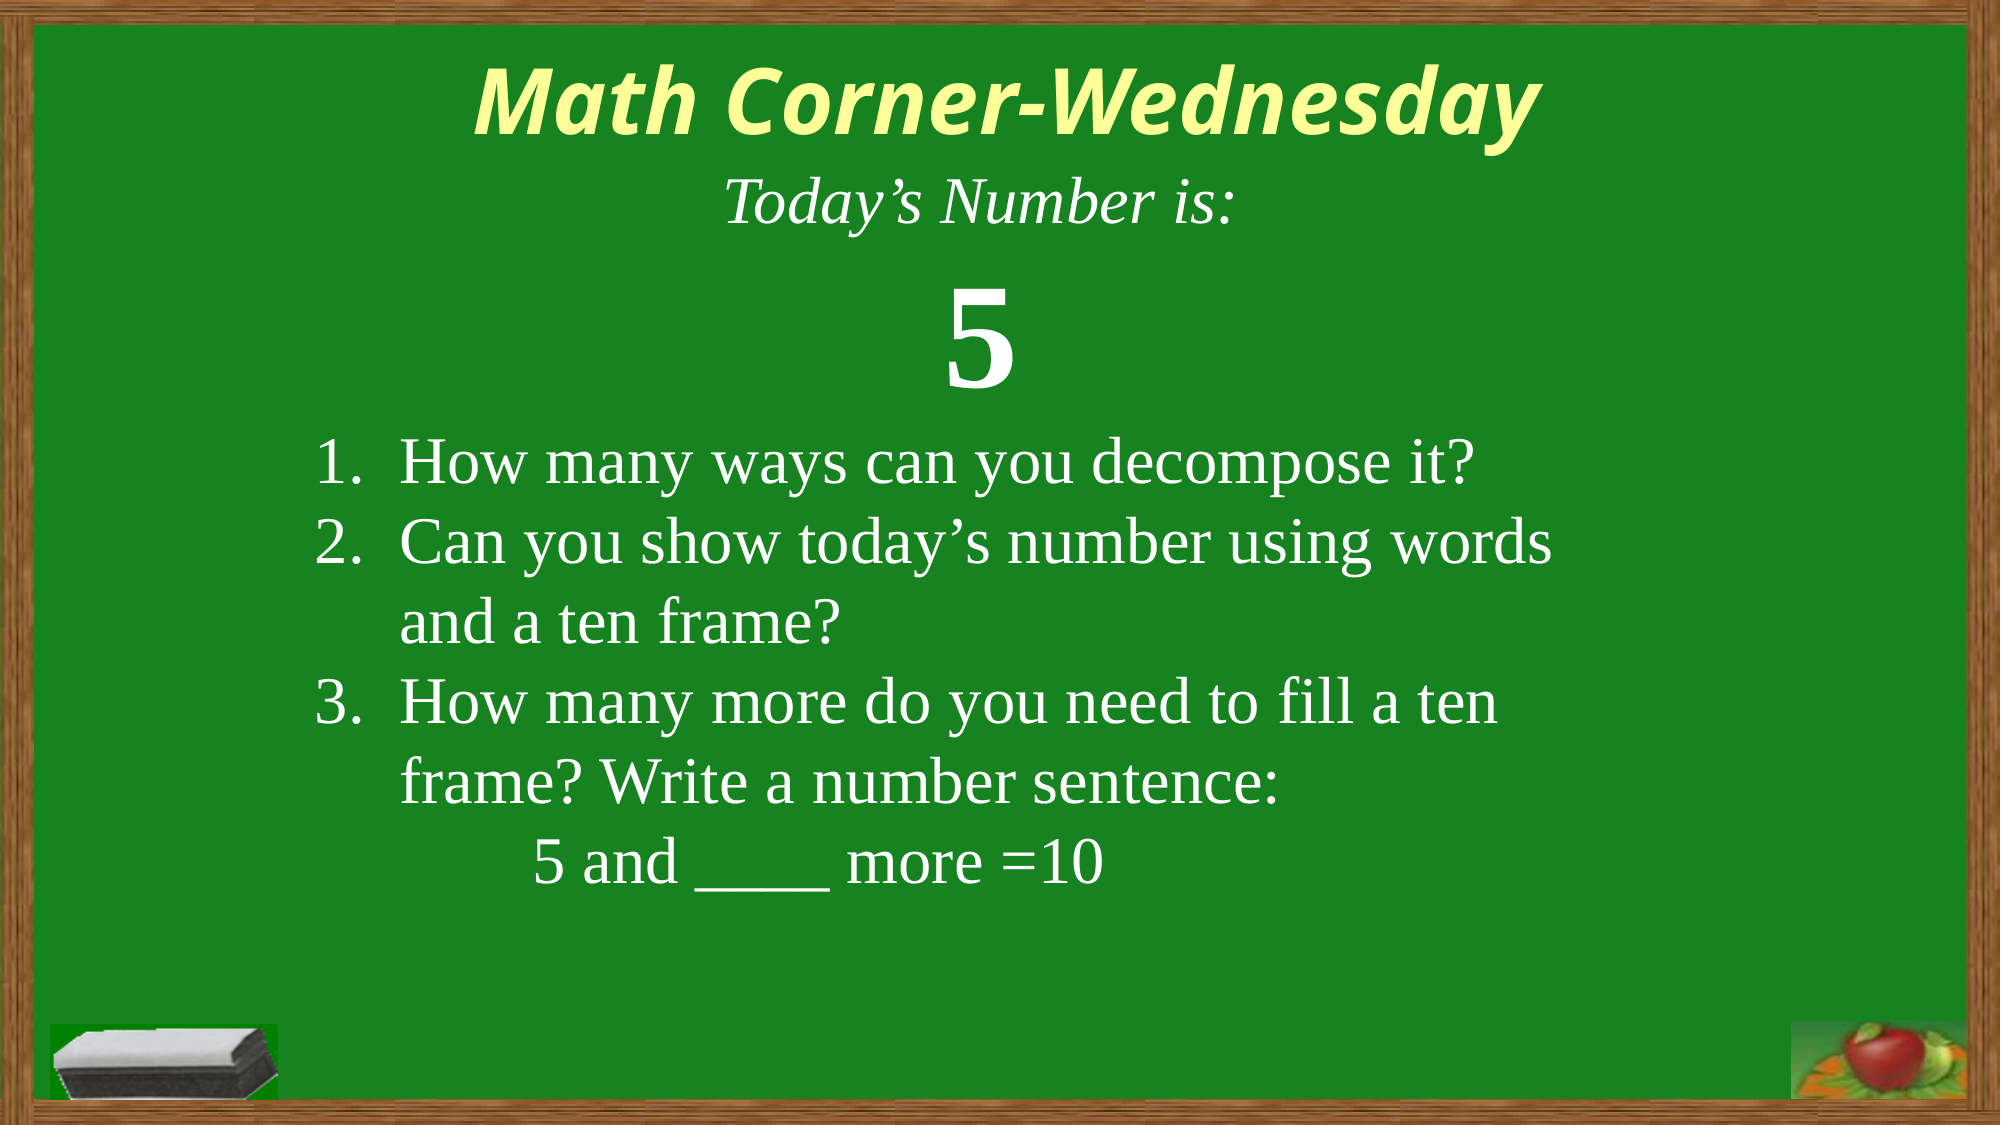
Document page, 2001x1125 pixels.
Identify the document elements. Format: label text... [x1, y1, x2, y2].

title Math Corner-Wednesday [330, 3, 1682, 192]
picture [0, 0, 2000, 1125]
text_box Today’s Number is: 5 How many ways can you decompose it? Can you show today’s number using words and a ten frame? How many more do you need to fill a ten frame? Write a number sentence: 5 and ____ more =10 [299, 149, 1663, 1100]
